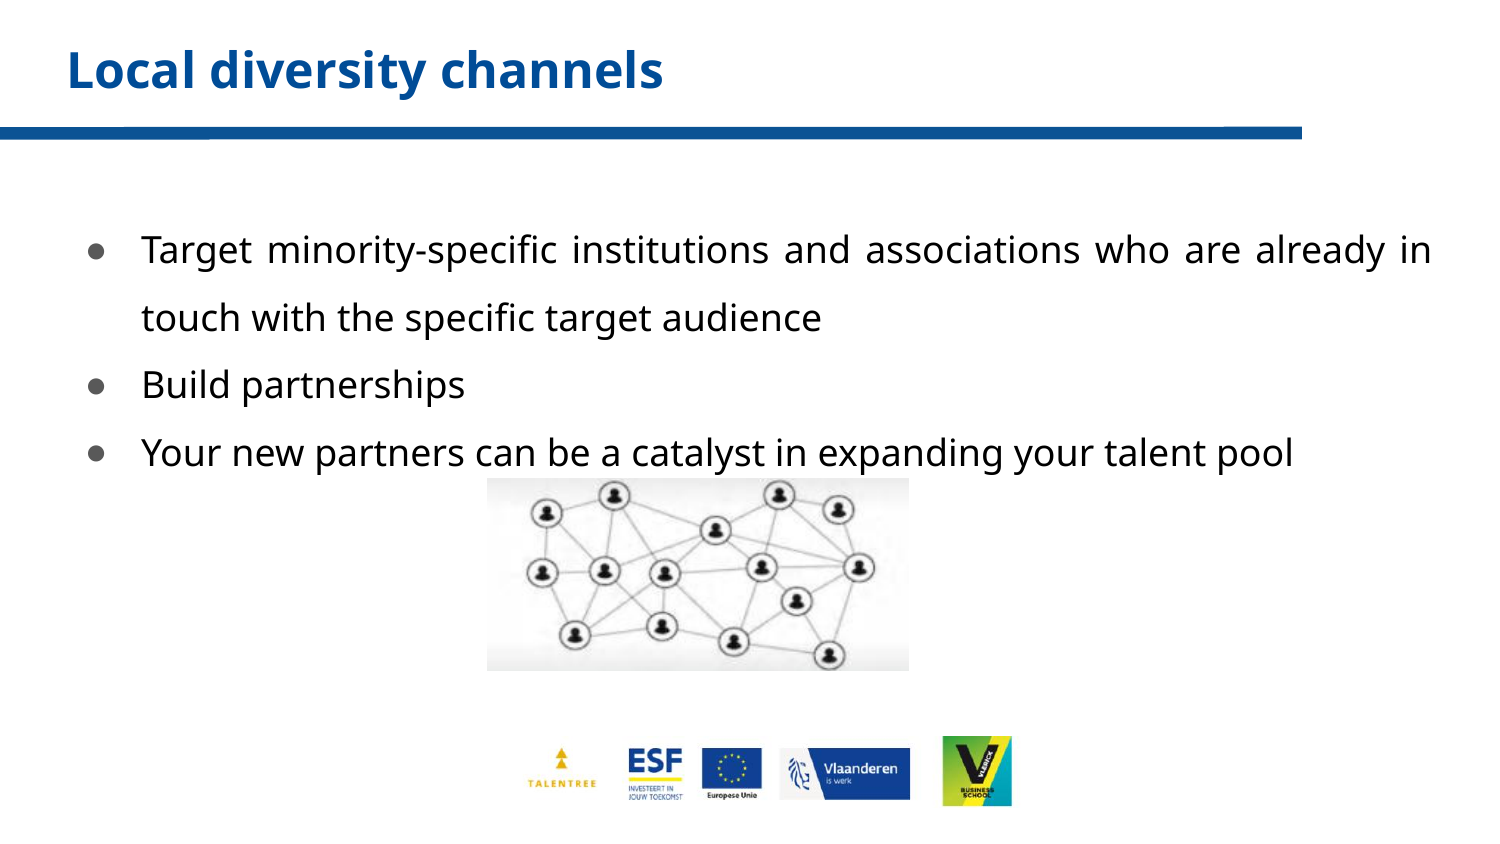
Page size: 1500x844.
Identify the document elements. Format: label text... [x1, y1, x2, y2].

title Local diversity channels [51, 23, 1449, 118]
picture [486, 478, 910, 671]
picture [510, 750, 1029, 808]
list Target minority-specific institutions and associations who are already in touch with the specific target audience Build partnerships Your new partners can be a catalyst in expanding your talent pool [51, 189, 1449, 750]
